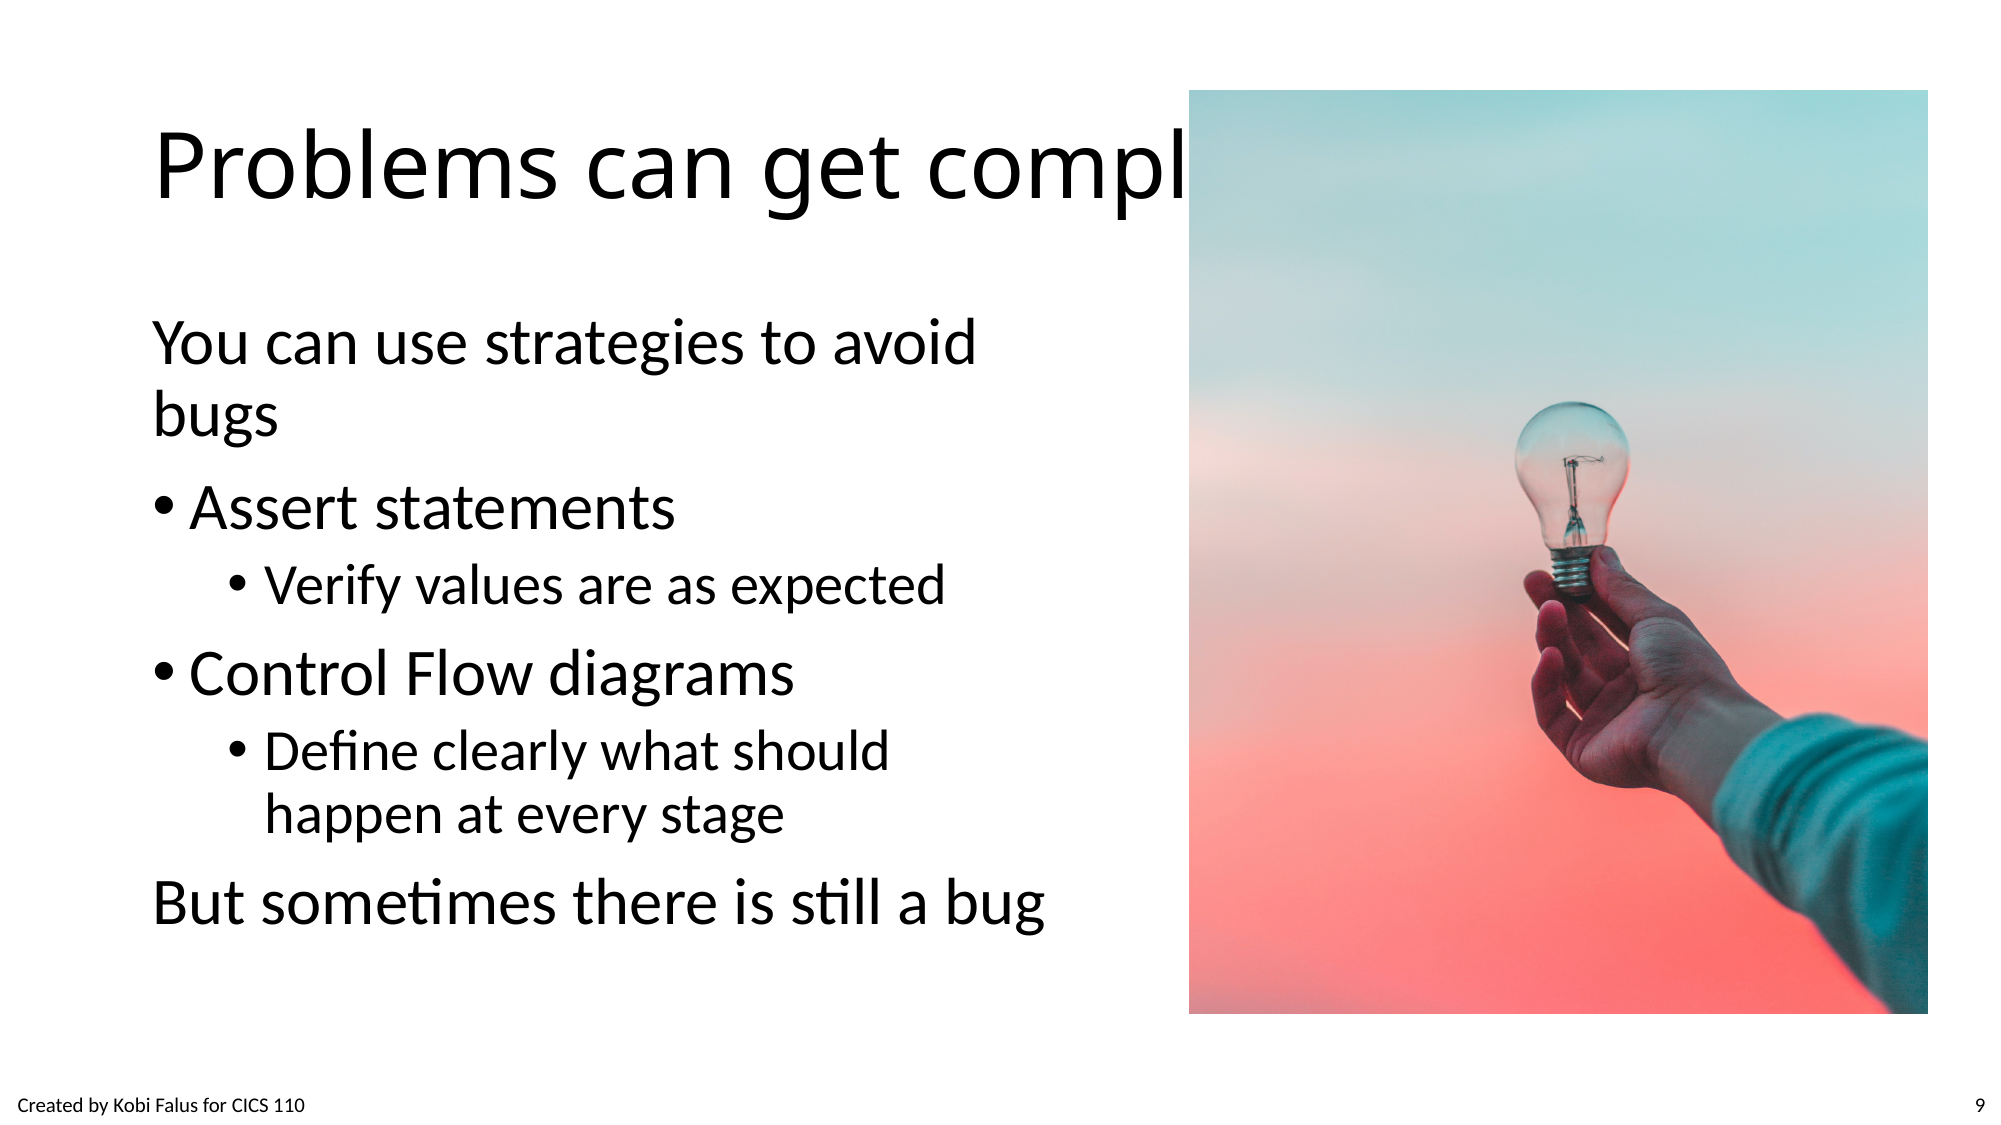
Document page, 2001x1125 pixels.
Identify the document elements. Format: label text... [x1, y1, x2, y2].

list You can use strategies to avoid bugs Assert statements Verify values are as expected Control Flow diagrams Define clearly what should happen at every stage But sometimes there is still a bug [137, 299, 1067, 1014]
picture [1189, 90, 1928, 1014]
title Problems can get complex [137, 59, 1863, 278]
